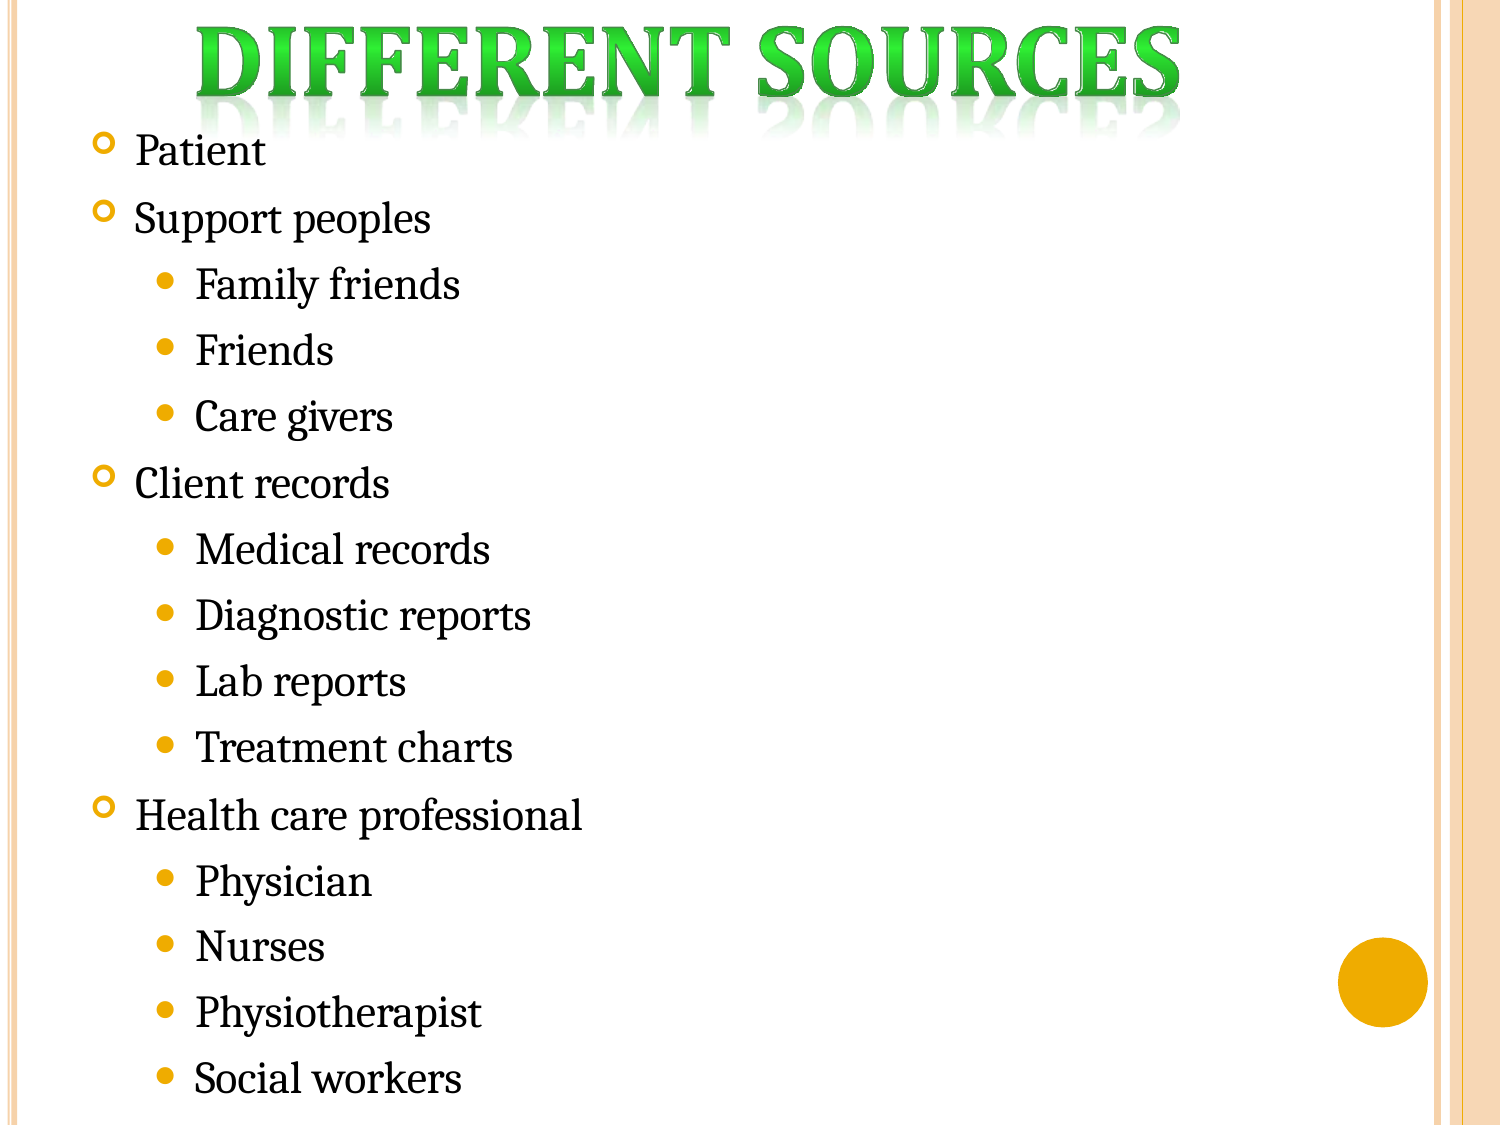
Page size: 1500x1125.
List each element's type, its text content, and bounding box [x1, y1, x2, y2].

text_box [196, 25, 1180, 142]
text_box Patient Support peoples Family friends Friends Care givers Client records Medical records Diagnostic reports Lab reports Treatment charts Health care professional Physician Nurses Physiotherapist Social workers [87, 105, 611, 1104]
